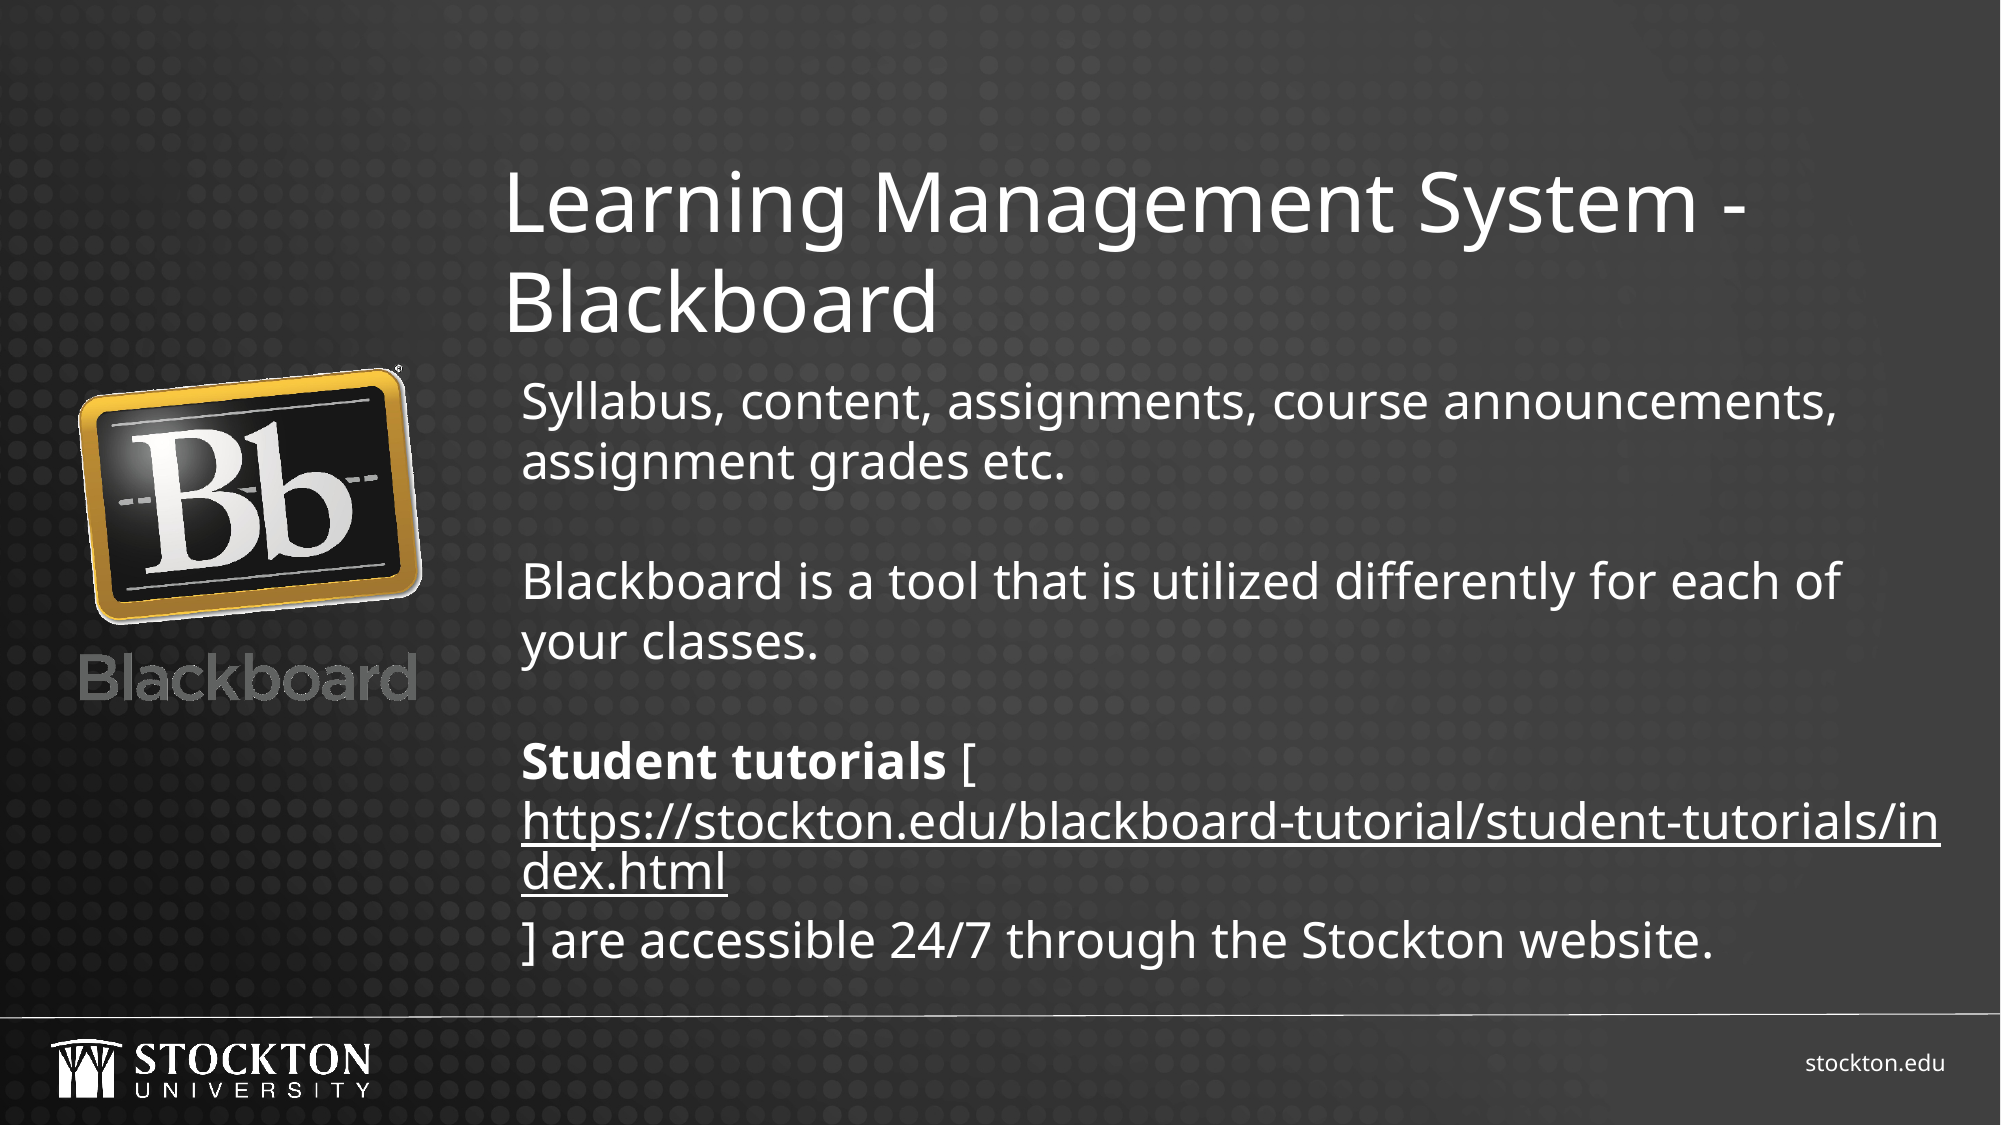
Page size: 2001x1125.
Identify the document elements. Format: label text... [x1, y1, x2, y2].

picture [0, 0, 2001, 1017]
picture [0, 1015, 2001, 1125]
text_box Learning Management System - Blackboard [487, 141, 2000, 357]
text_box Syllabus, content, assignments, course announcements, assignment grades etc. Blackboard is a tool that is utilized differently for each of your classes. Student tutorials [https://stockton.edu/blackboard-tutorial/student-tutorials/index.html] are accessible 24/7 through the Stockton website. [506, 362, 1969, 1046]
